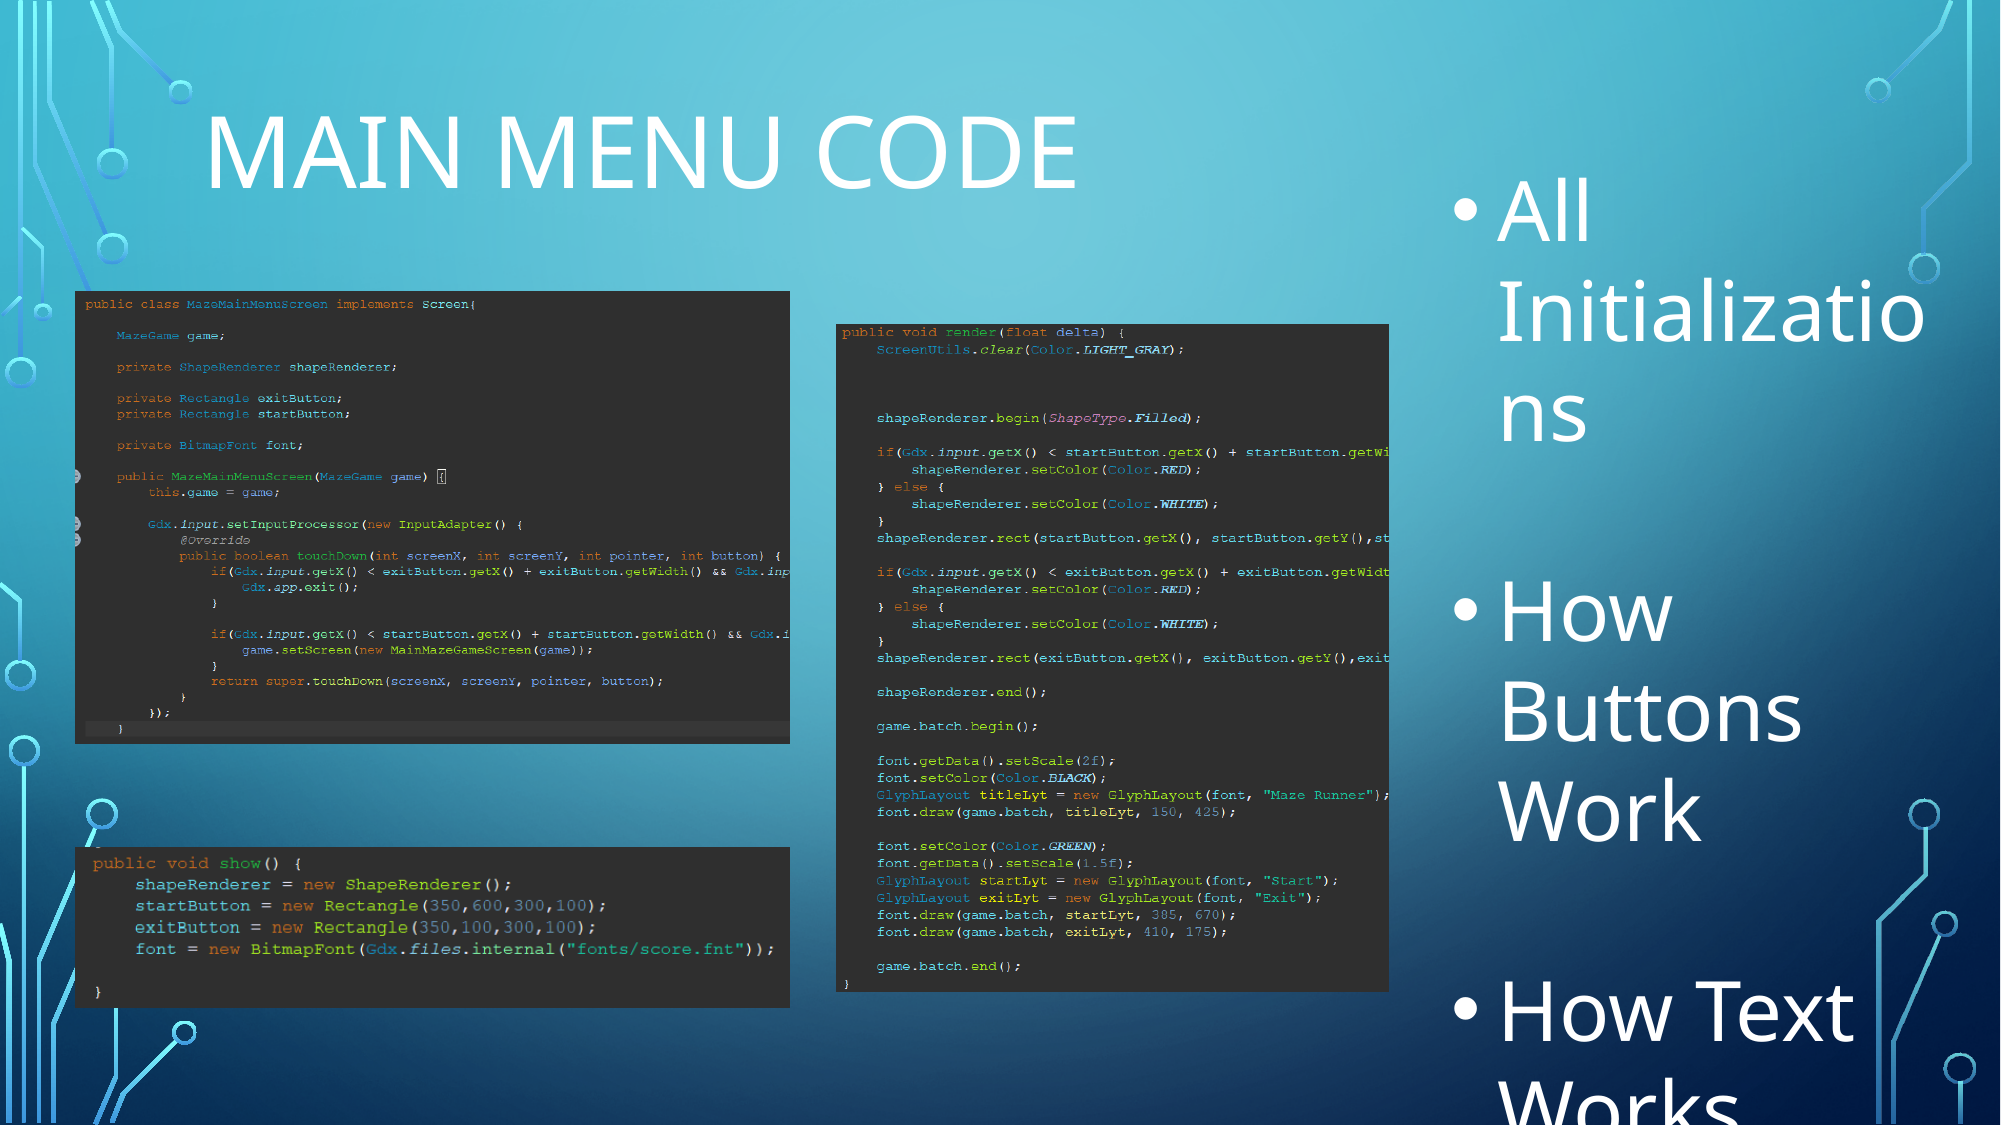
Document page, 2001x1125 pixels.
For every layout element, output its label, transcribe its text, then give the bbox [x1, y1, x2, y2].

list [75, 291, 790, 744]
picture [836, 324, 1390, 992]
title Main Menu Code [187, 34, 1813, 278]
text_box All Initializations How Buttons Work How Text Works [1436, 150, 1957, 1125]
picture [75, 847, 790, 1008]
